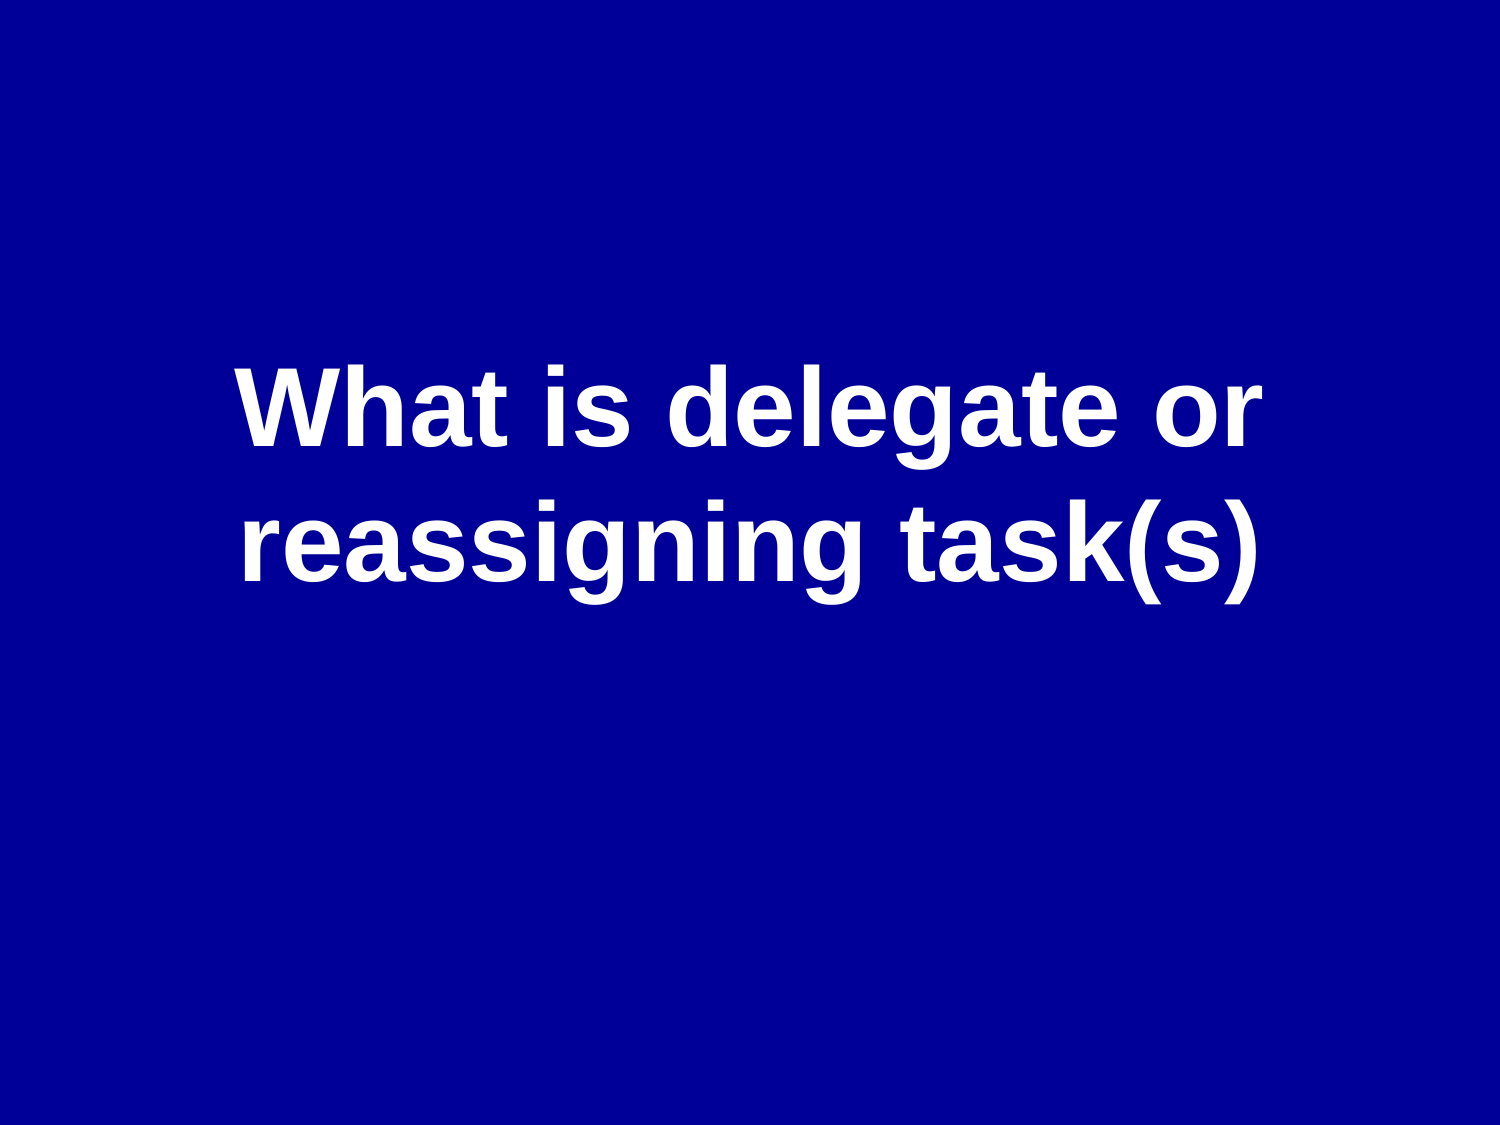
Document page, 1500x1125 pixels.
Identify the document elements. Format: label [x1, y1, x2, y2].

text_box [24, 24, 1475, 1125]
